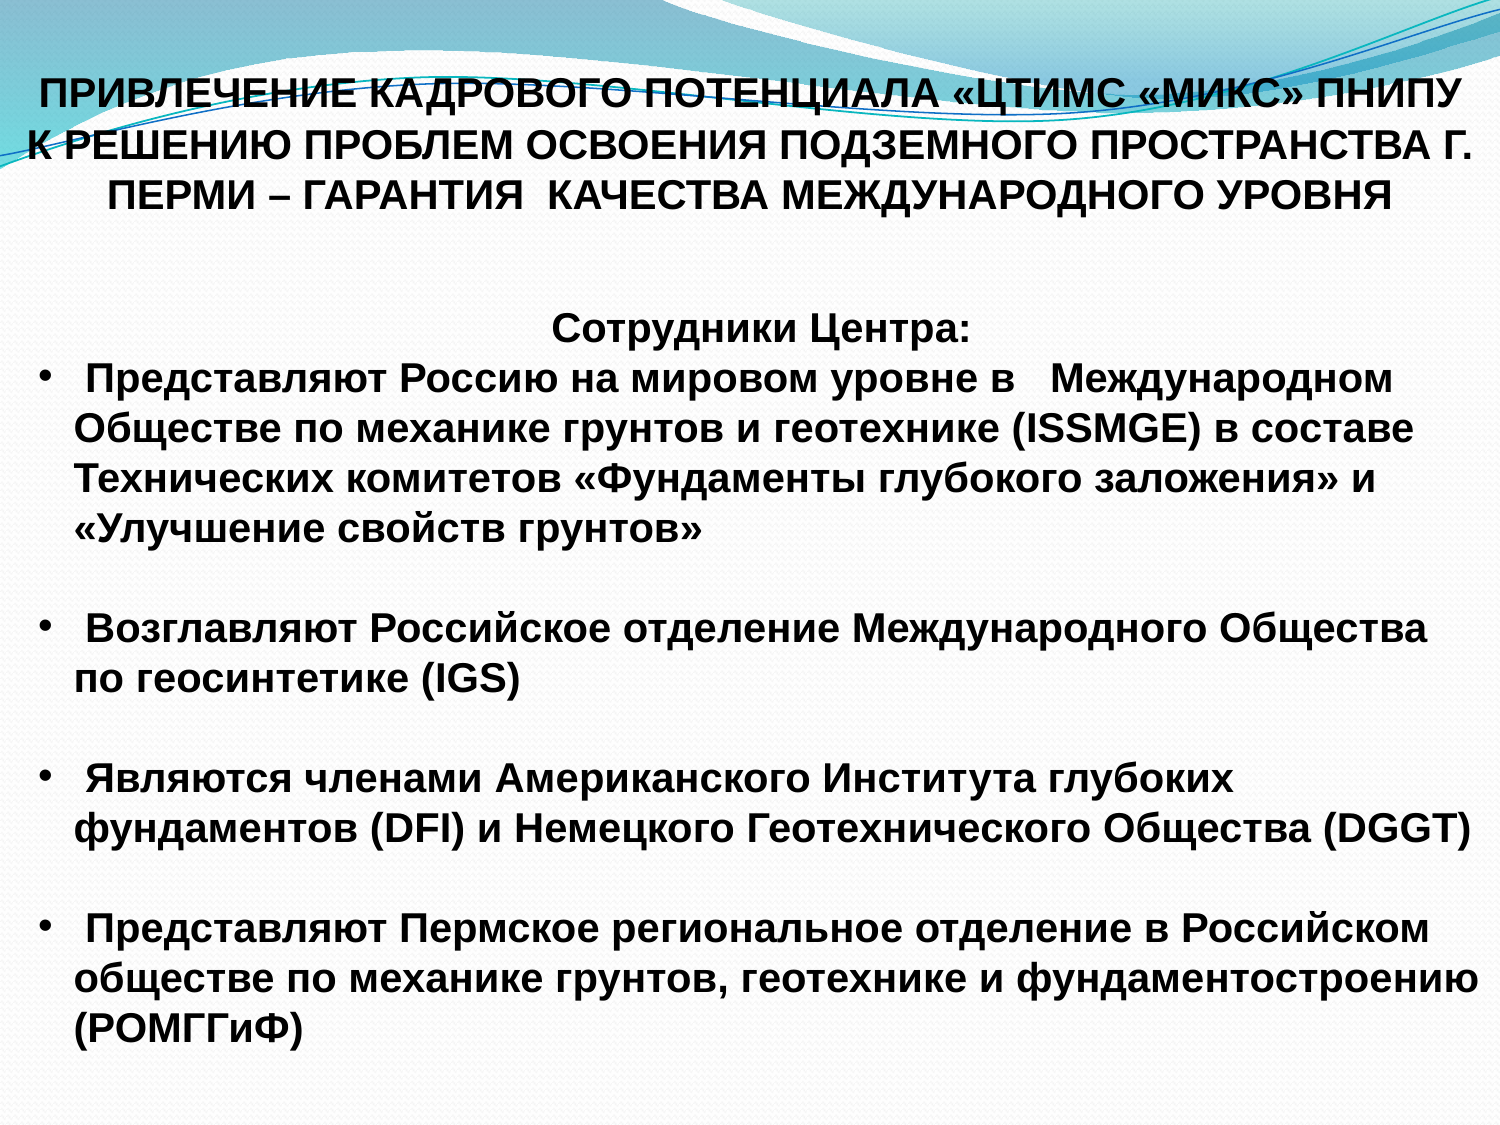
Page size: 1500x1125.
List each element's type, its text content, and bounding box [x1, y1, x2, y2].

text_box ПРИВЛЕЧЕНИЕ КАДРОВОГО ПОТЕНЦИАЛА «ЦТИМС «МИКС» ПНИПУ К РЕШЕНИЮ ПРОБЛЕМ ОСВОЕНИЯ ПОДЗЕМНОГО ПРОСТРАНСТВА Г. ПЕРМИ – ГАРАНТИЯ КАЧЕСТВА МЕЖДУНАРОДНОГО УРОВНЯ [0, 0, 1500, 225]
text_box Сотрудники Центра: Представляют Россию на мировом уровне в Международном Обществе по механике грунтов и геотехнике (ISSMGE) в составе Технических комитетов «Фундаменты глубокого заложения» и «Улучшение свойств грунтов» Возглавляют Российское отделение Международного Общества по геосинтетике (IGS) Являются членами Американского Института глубоких фундаментов (DFI) и Немецкого Геотехнического Общества (DGGT) Представляют Пермское региональное отделение в Российском обществе по механике грунтов, геотехнике и фундаментостроению (РОМГГиФ) [23, 292, 1500, 1108]
